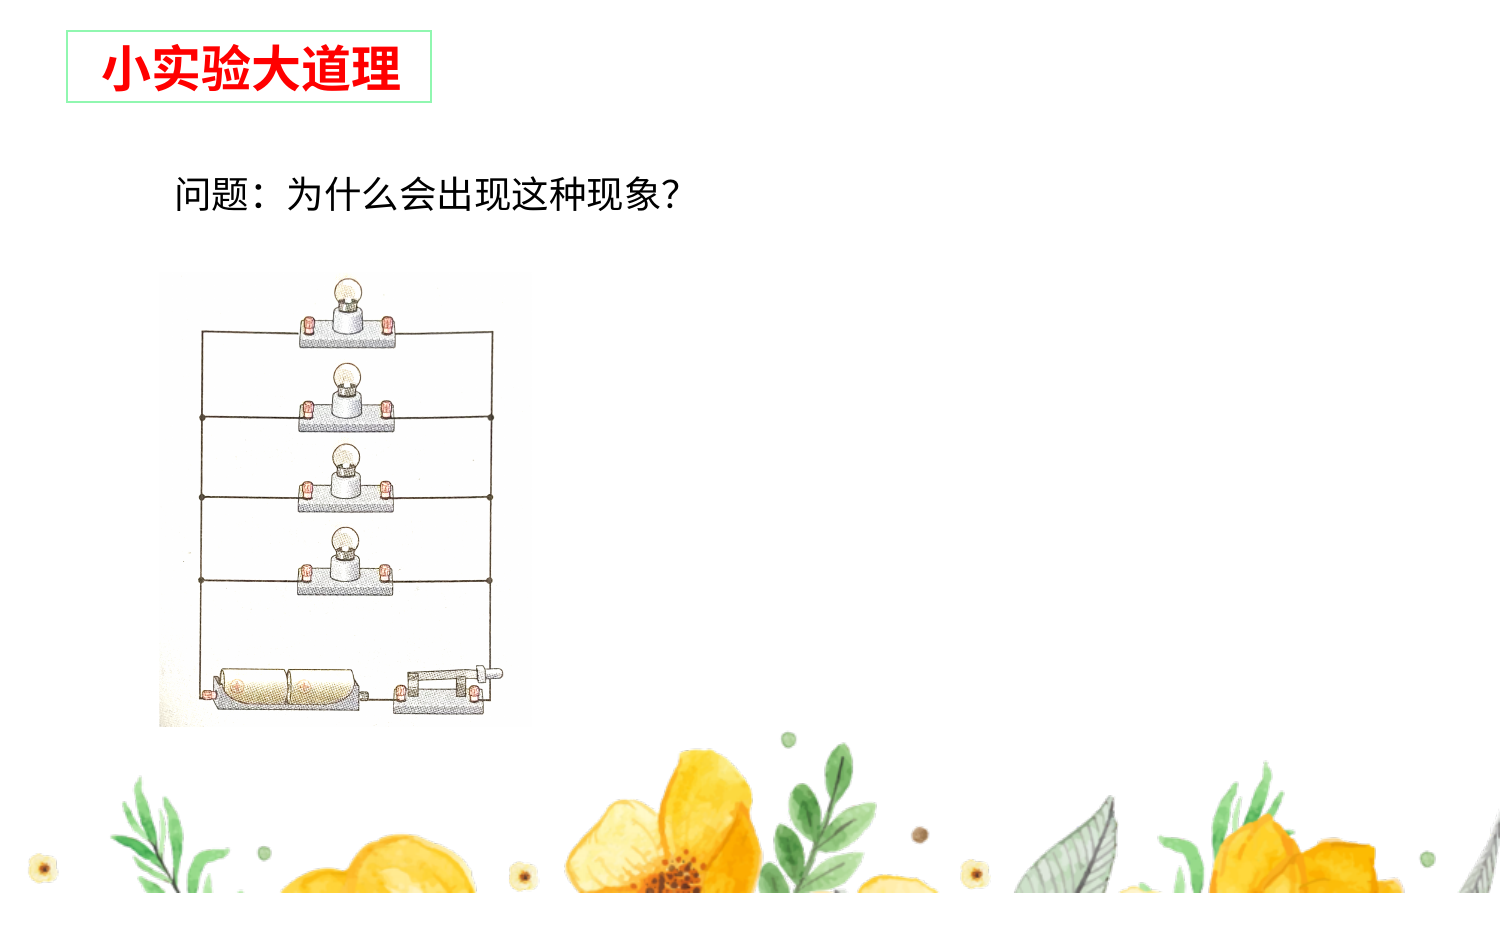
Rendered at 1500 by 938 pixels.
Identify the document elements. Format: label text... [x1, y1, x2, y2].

text_box 问题：为什么会出现这种现象？ [159, 163, 945, 224]
picture [6, 272, 1500, 893]
title 小实验大道理 [66, 30, 432, 103]
